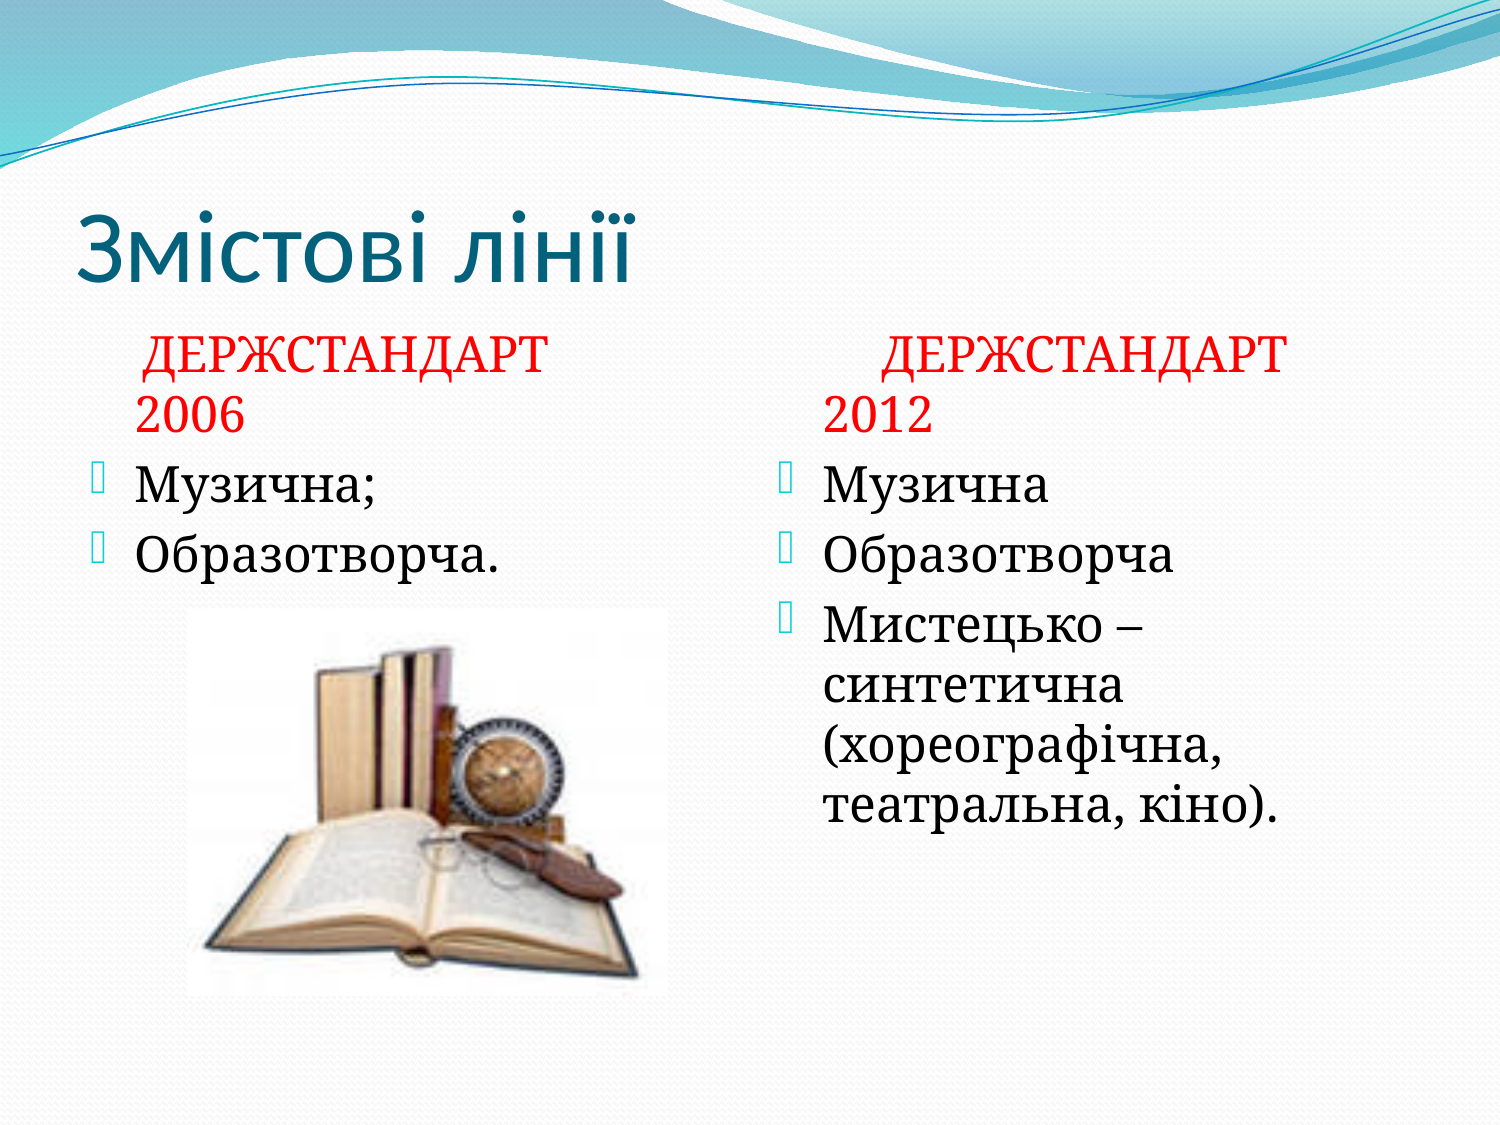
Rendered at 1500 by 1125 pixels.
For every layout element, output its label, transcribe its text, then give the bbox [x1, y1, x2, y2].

picture [187, 609, 669, 997]
list ДЕРЖСТАНДАРТ 2006 Музична; Образотворча. [75, 315, 738, 1043]
list ДЕРЖСТАНДАРТ 2012 Музична Образотворча Мистецько – синтетична (хореографічна, театральна, кіно). [762, 315, 1425, 1043]
title Змістові лінії [75, 115, 1425, 304]
